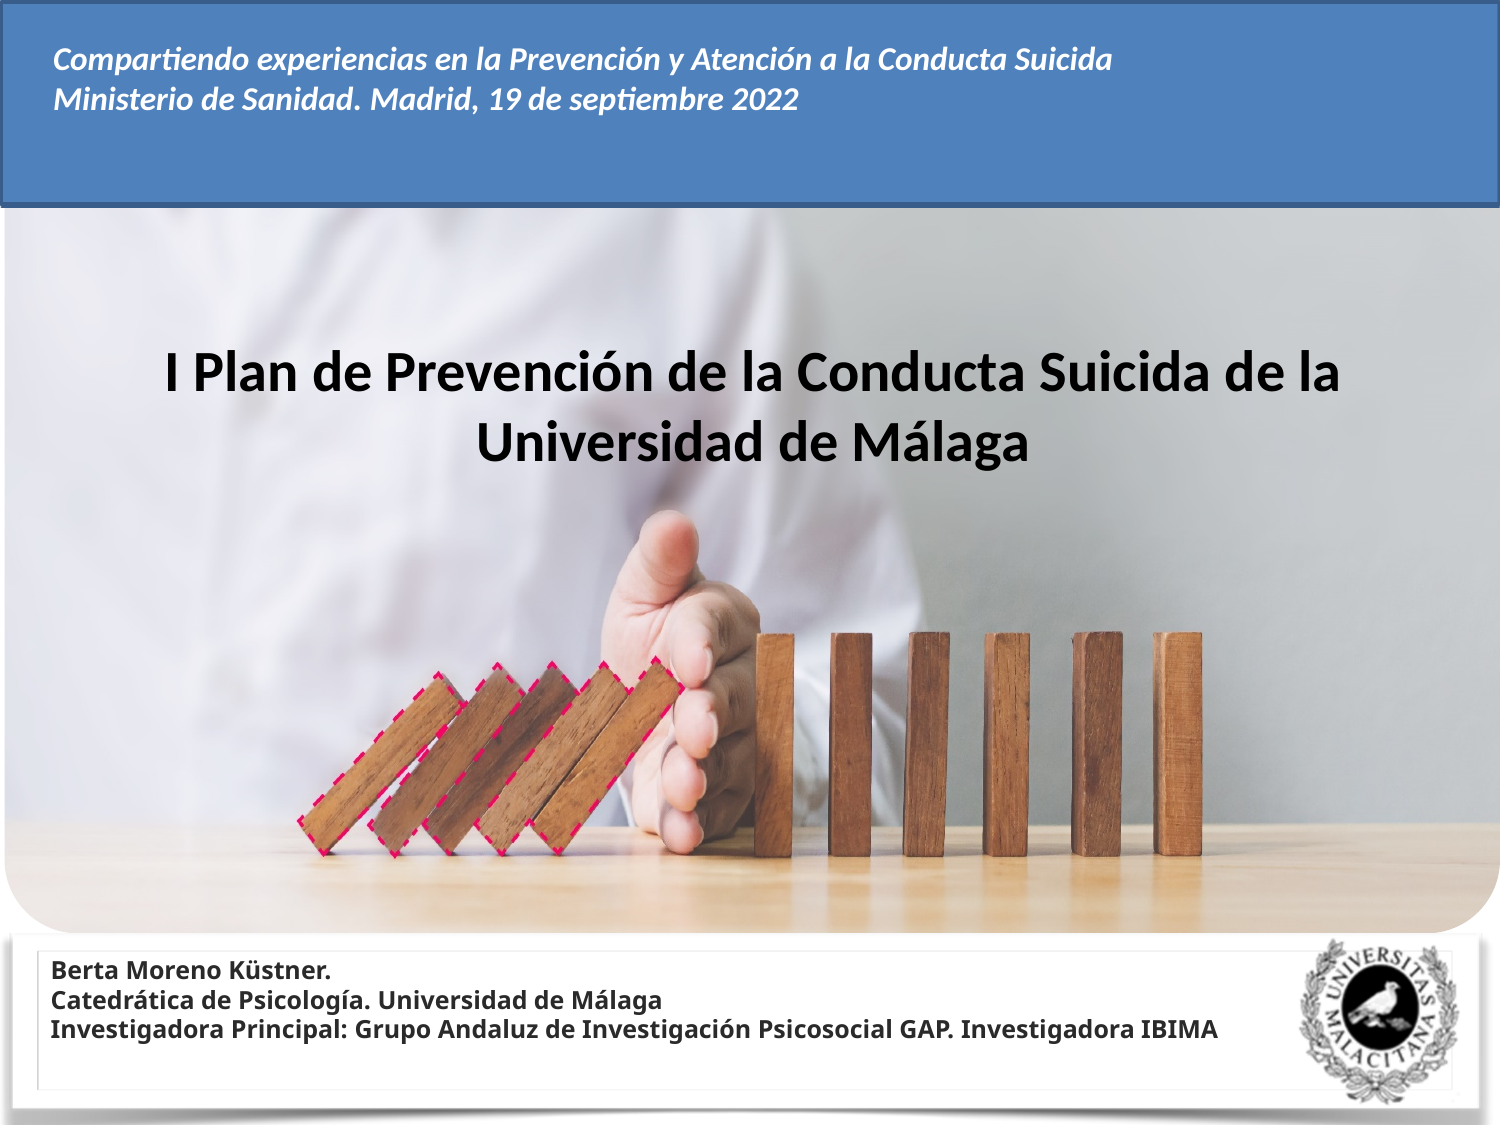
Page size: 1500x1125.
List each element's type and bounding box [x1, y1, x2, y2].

picture [0, 0, 1500, 1111]
text_box [0, 933, 1493, 1125]
